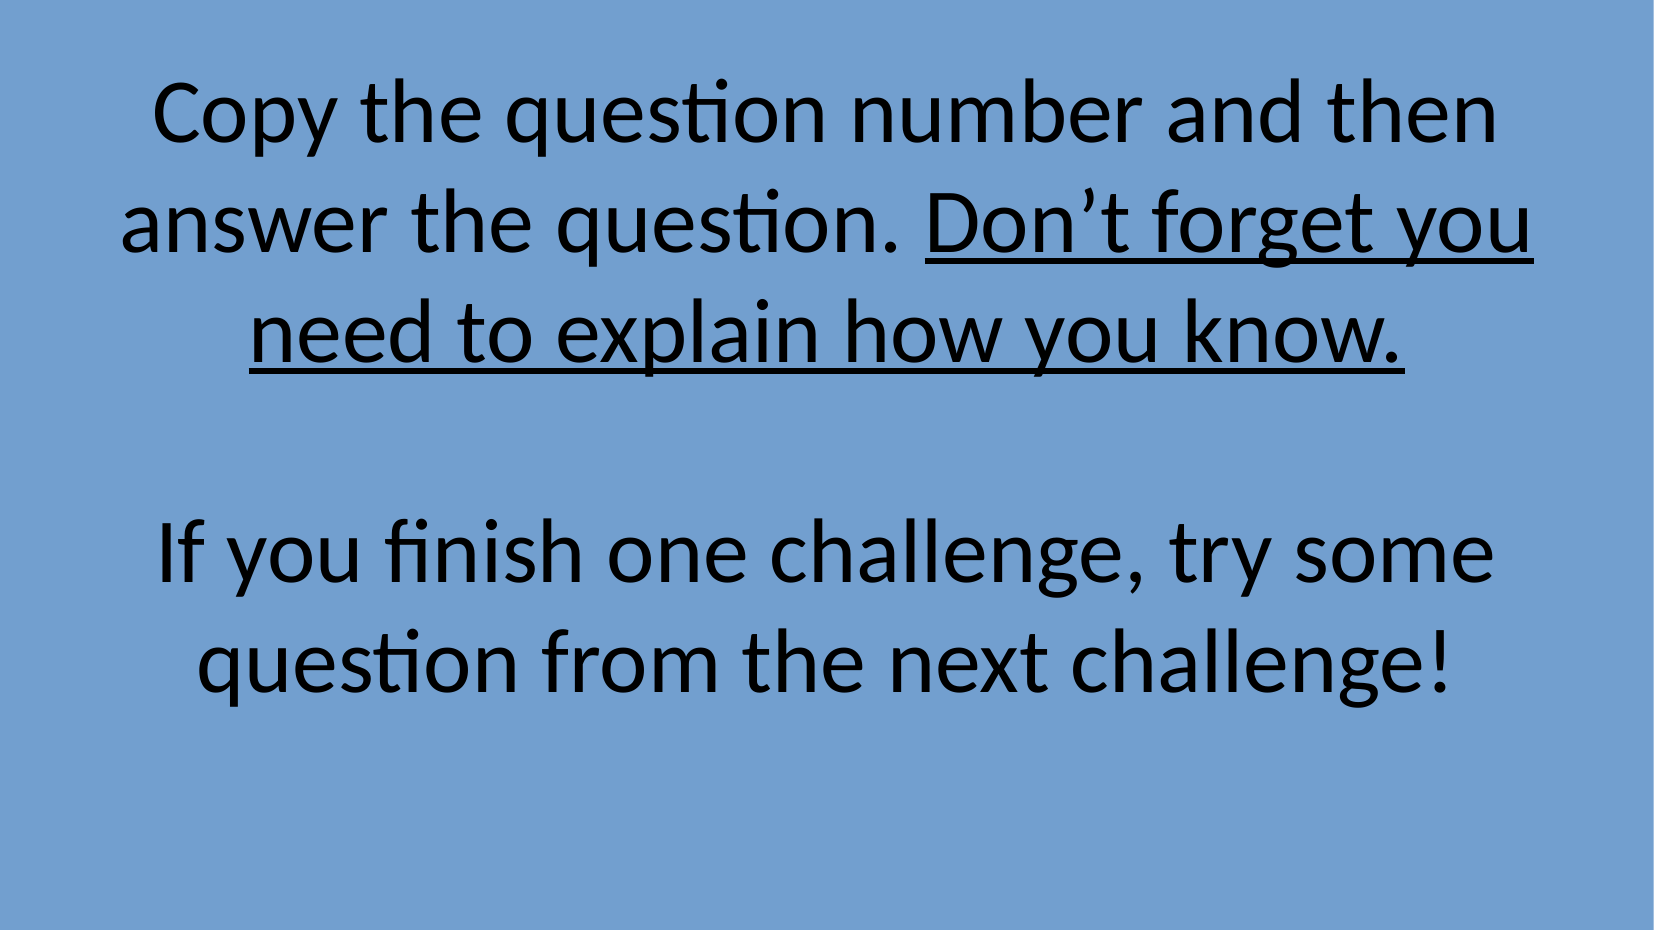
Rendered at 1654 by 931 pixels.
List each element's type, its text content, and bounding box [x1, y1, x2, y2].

text_box Copy the question number and then answer the question. Don’t forget you need to explain how you know. If you finish one challenge, try some question from the next challenge! [82, 288, 1571, 473]
